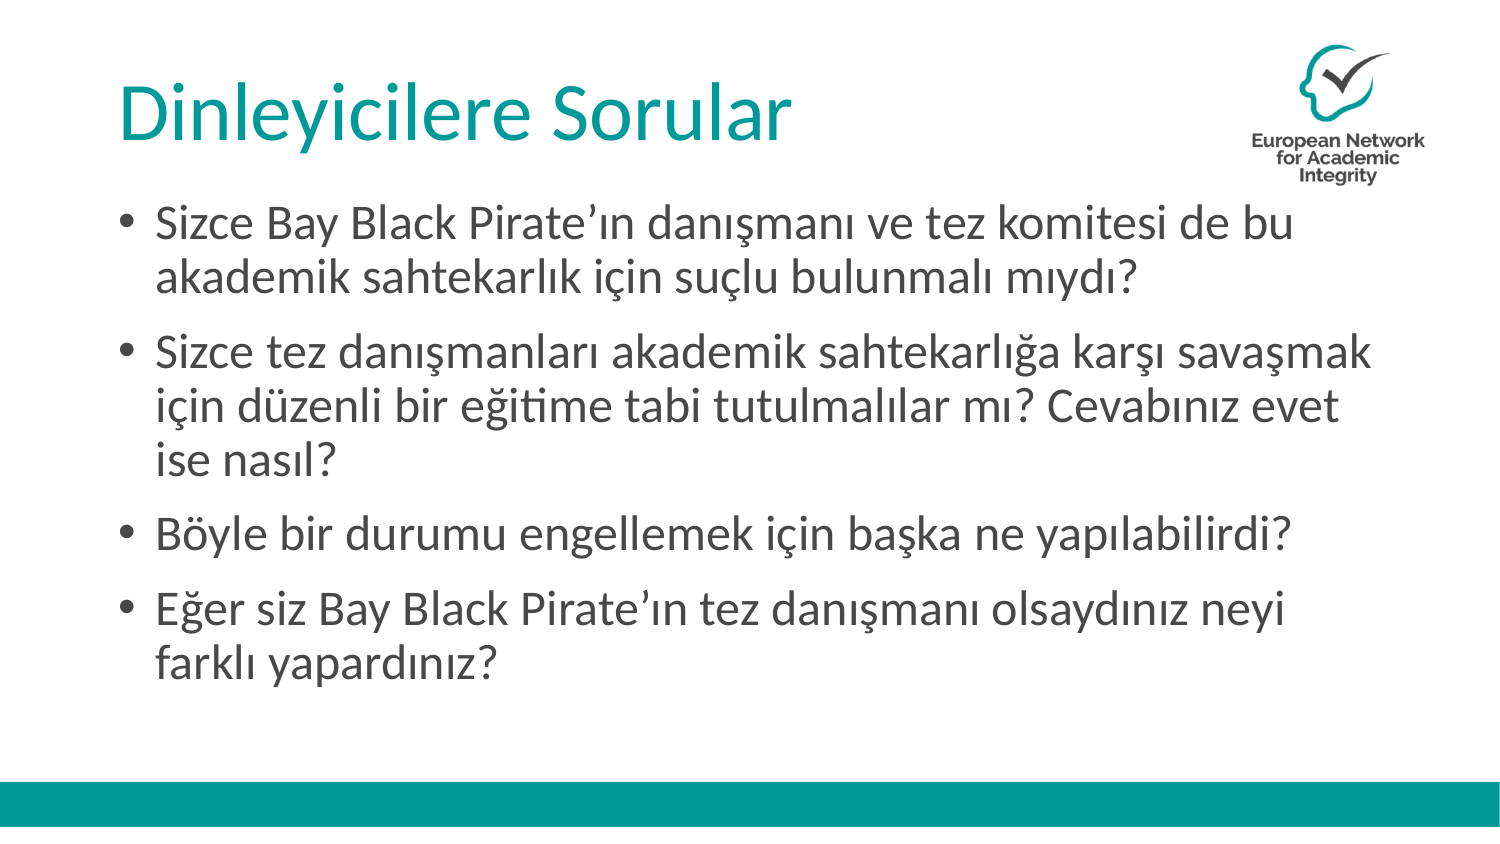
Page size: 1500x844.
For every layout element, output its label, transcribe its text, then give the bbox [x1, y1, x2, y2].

title Dinleyicilere Sorular [103, 44, 1238, 182]
picture [1220, 14, 1457, 216]
list Sizce Bay Black Pirate’ın danışmanı ve tez komitesi de bu akademik sahtekarlık için suçlu bulunmalı mıydı? Sizce tez danışmanları akademik sahtekarlığa karşı savaşmak için düzenli bir eğitime tabi tutulmalılar mı? Cevabınız evet ise nasıl? Böyle bir durumu engellemek için başka ne yapılabilirdi? Eğer siz Bay Black Pirate’ın tez danışmanı olsaydınız neyi farklı yapardınız? [103, 188, 1397, 760]
